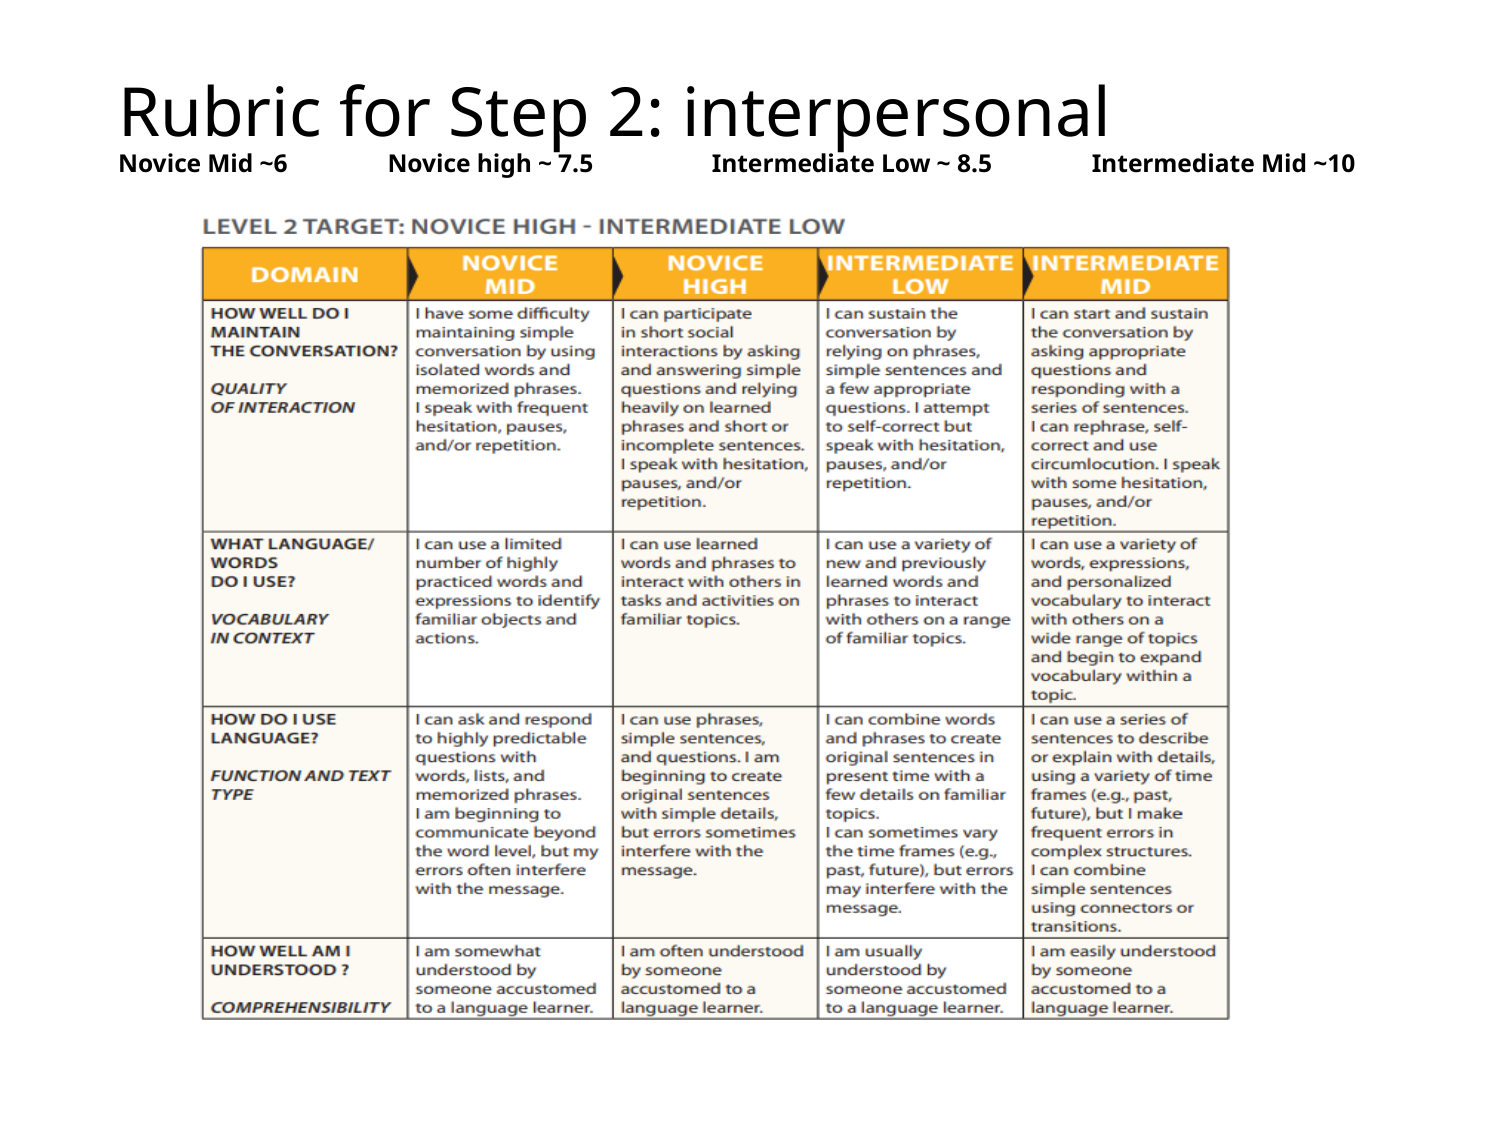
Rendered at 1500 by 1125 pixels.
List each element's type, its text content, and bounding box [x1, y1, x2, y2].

title Rubric for Step 2: interpersonal Novice Mid ~6 Novice high ~ 7.5 Intermediate Low ~ 8.5 Intermediate Mid ~10 [103, 59, 1397, 278]
picture [192, 214, 1236, 1027]
